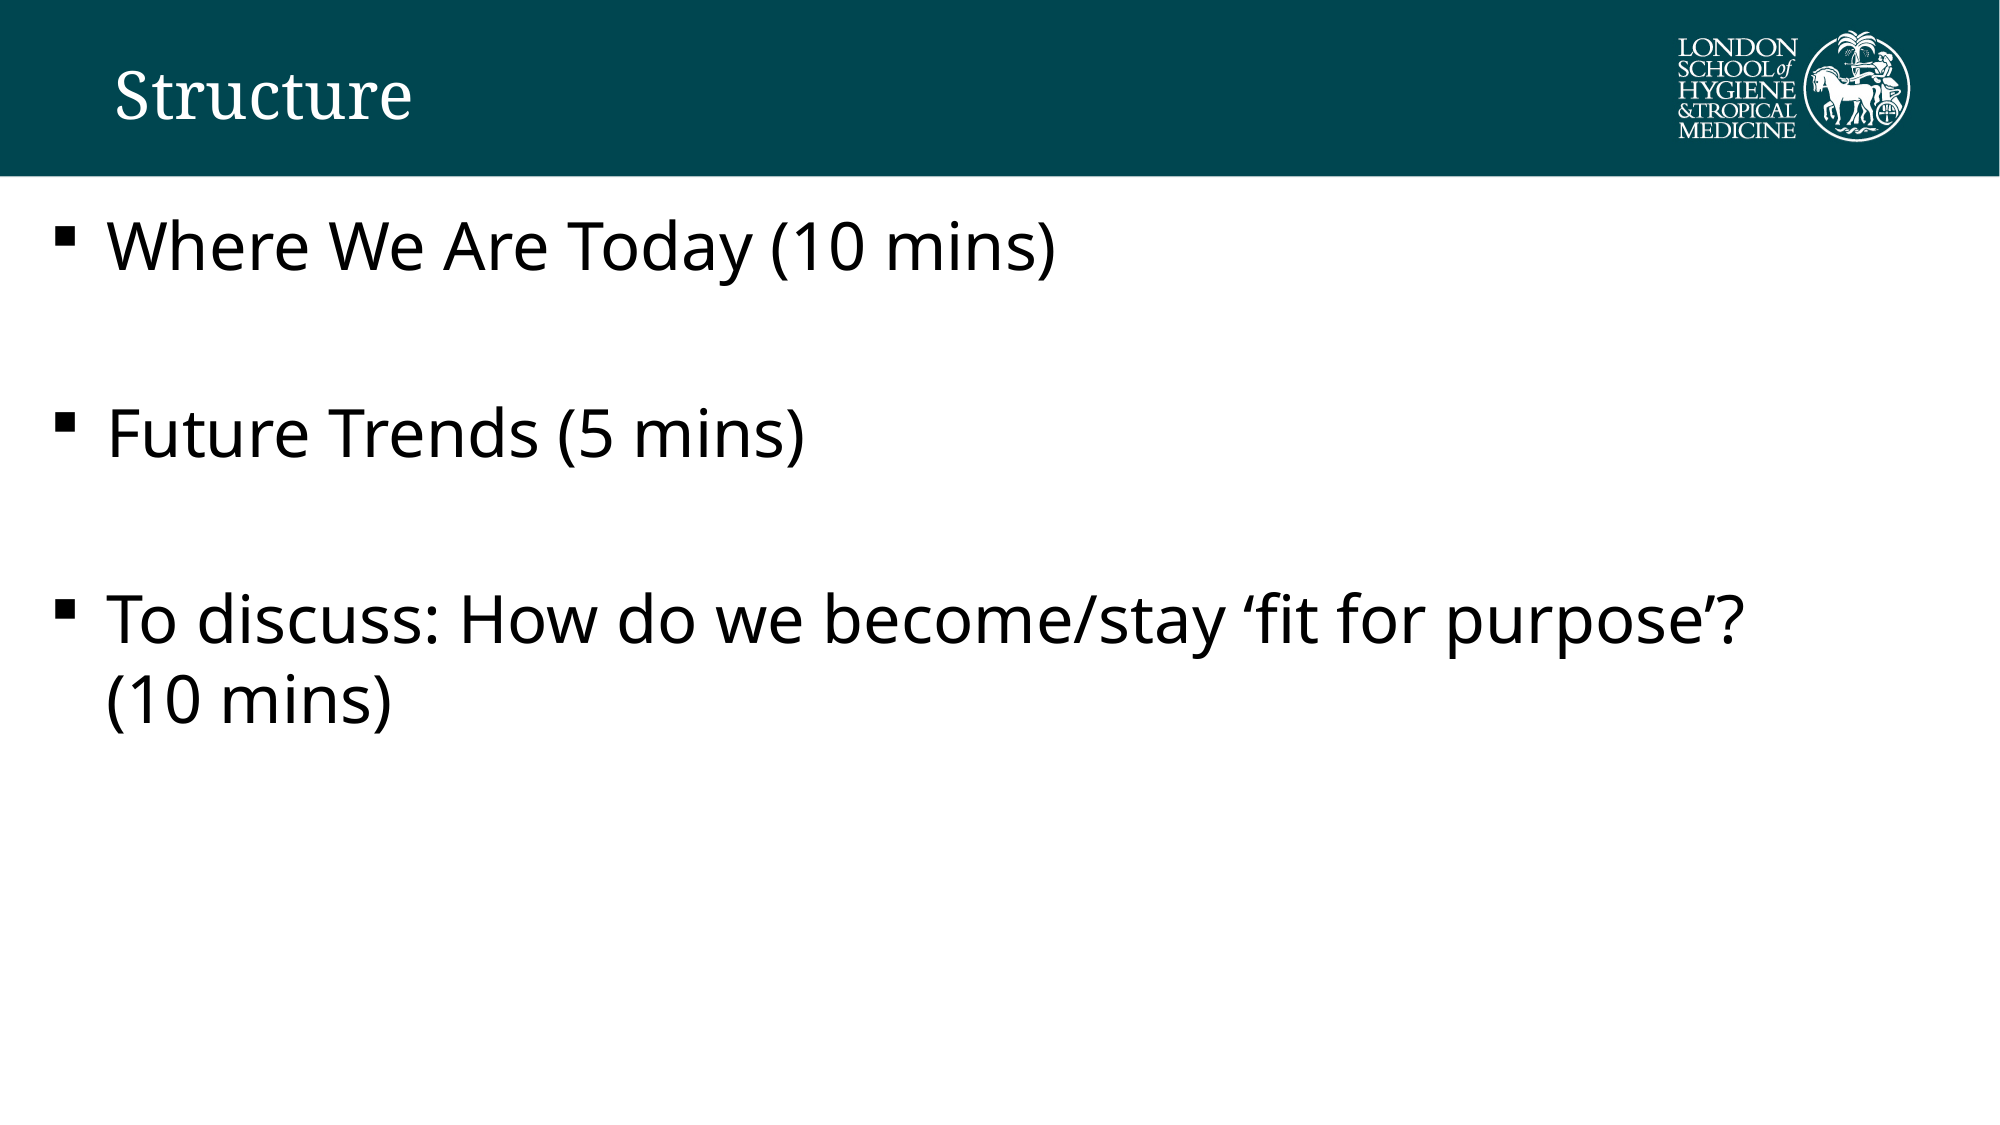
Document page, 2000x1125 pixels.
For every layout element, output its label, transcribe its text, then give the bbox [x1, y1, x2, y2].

list Where We Are Today (10 mins) Future Trends (5 mins) To discuss: How do we become/stay ‘fit for purpose’? (10 mins) [35, 196, 1900, 1034]
picture [0, 0, 2000, 1125]
title Structure [99, 45, 1641, 148]
